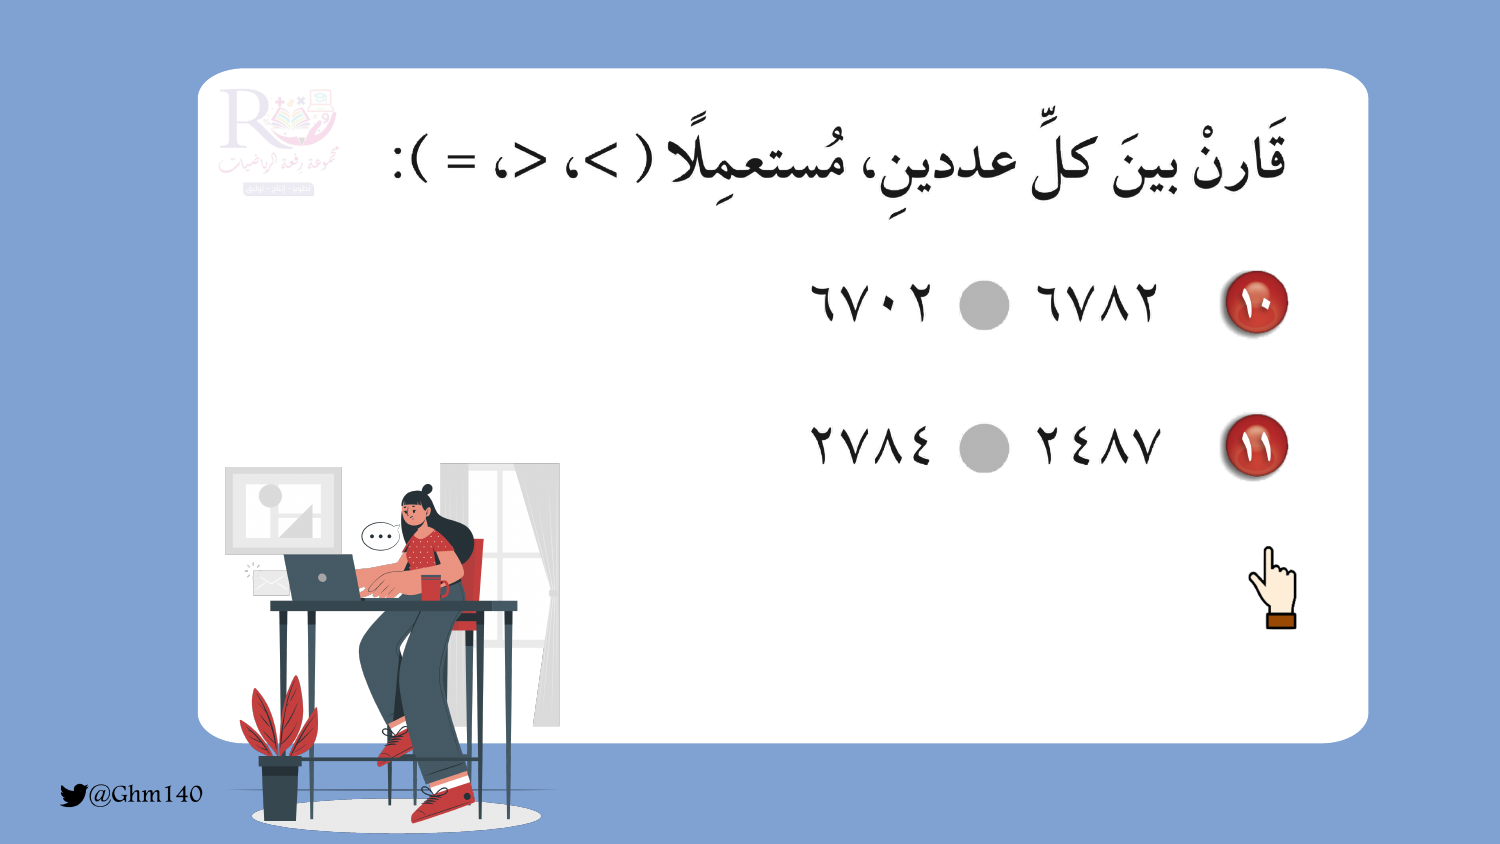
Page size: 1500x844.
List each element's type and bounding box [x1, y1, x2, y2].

picture [37, 82, 1303, 844]
picture [1201, 519, 1342, 659]
